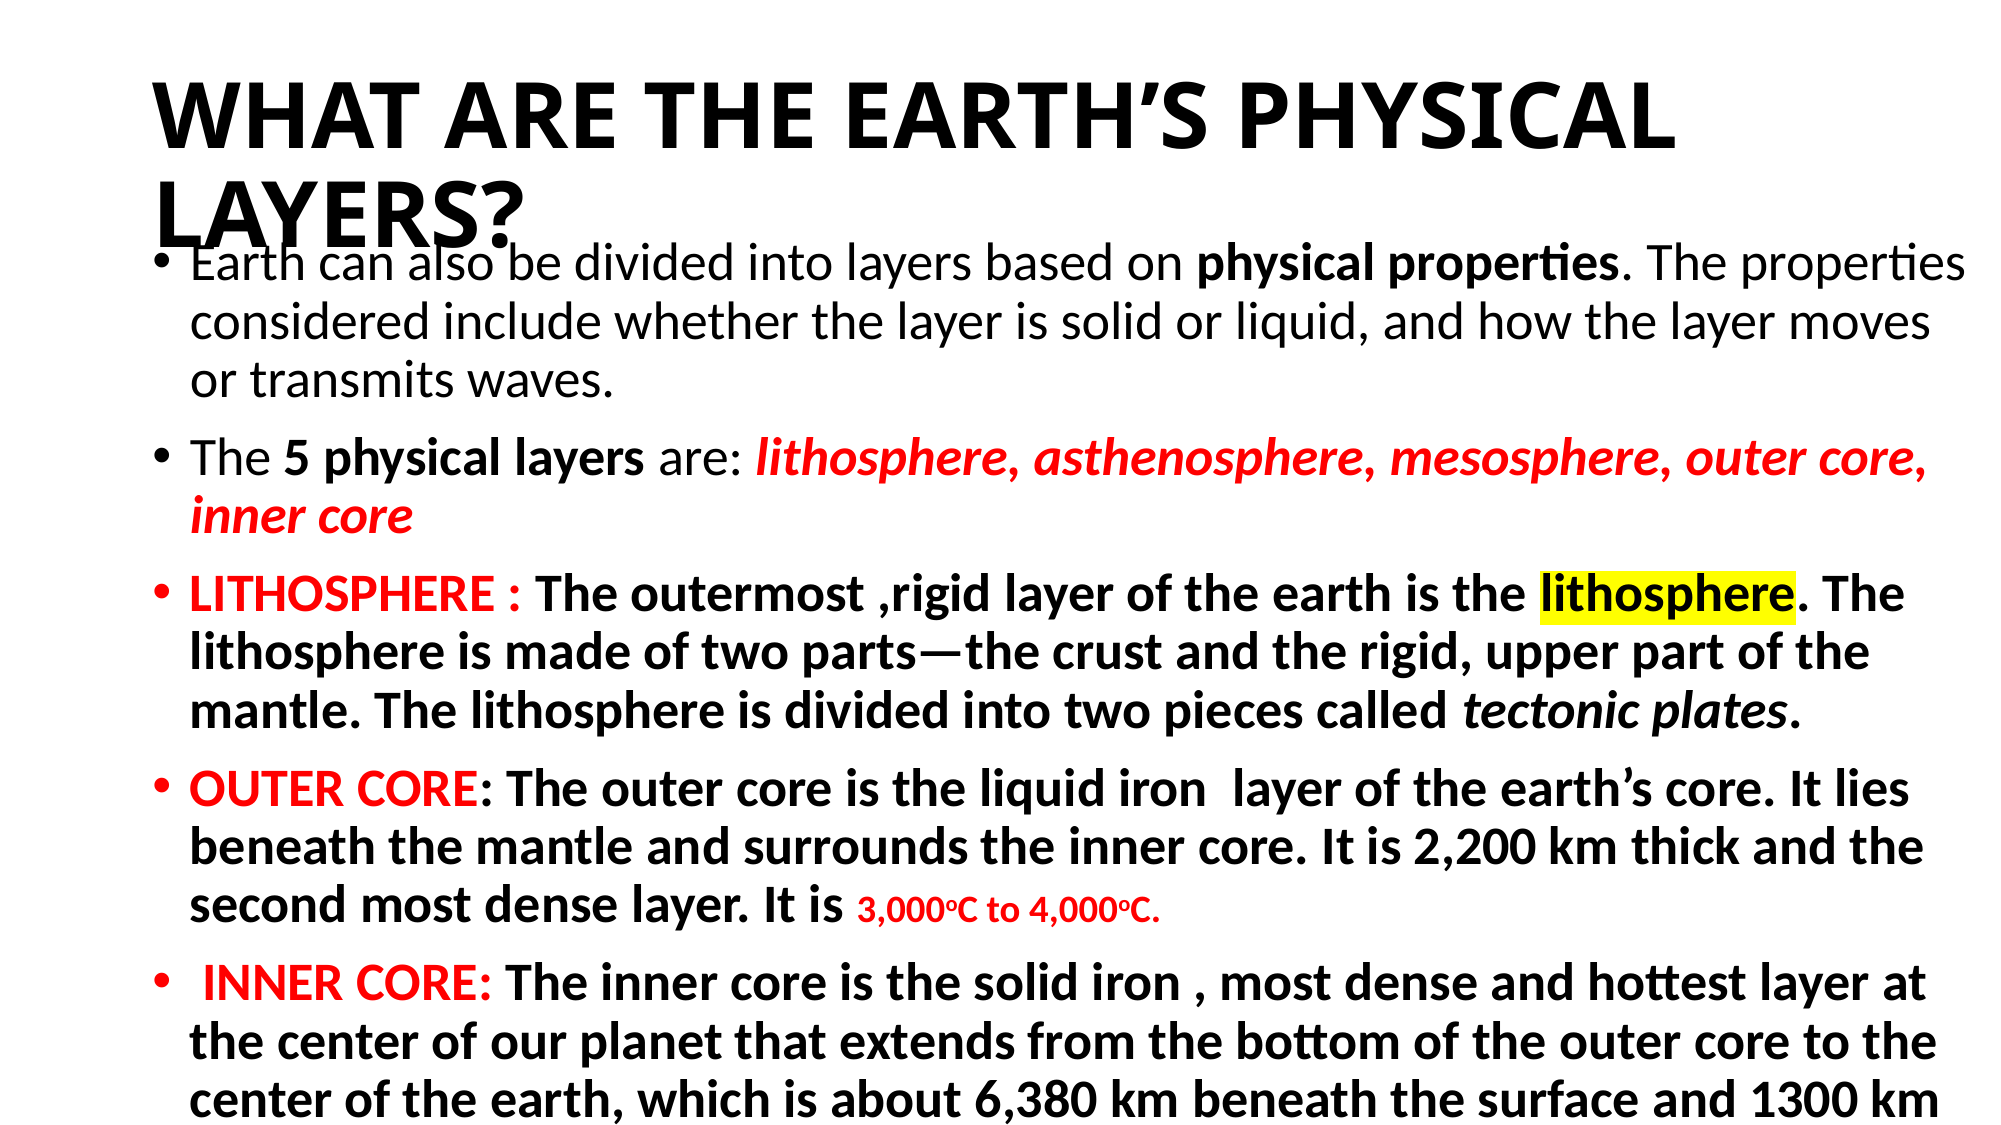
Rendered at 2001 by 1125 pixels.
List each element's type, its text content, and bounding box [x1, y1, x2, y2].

list Earth can also be divided into layers based on physical properties. The properties considered include whether the layer is solid or liquid, and how the layer moves or transmits waves. The 5 physical layers are: lithosphere, asthenosphere, mesosphere, outer core, inner core LITHOSPHERE : The outermost ,rigid layer of the earth is the lithosphere. The lithosphere is made of two parts—the crust and the rigid, upper part of the mantle. The lithosphere is divided into two pieces called tectonic plates. OUTER CORE: The outer core is the liquid iron layer of the earth’s core. It lies beneath the mantle and surrounds the inner core. It is 2,200 km thick and the second most dense layer. It is 3,000oC to 4,000oC. INNER CORE: The inner core is the solid iron , most dense and hottest layer at the center of our planet that extends from the bottom of the outer core to the center of the earth, which is about 6,380 km beneath the surface and 1300 km thick. [137, 226, 2000, 1125]
title WHAT ARE THE EARTH’S PHYSICAL LAYERS? [137, 59, 1863, 226]
